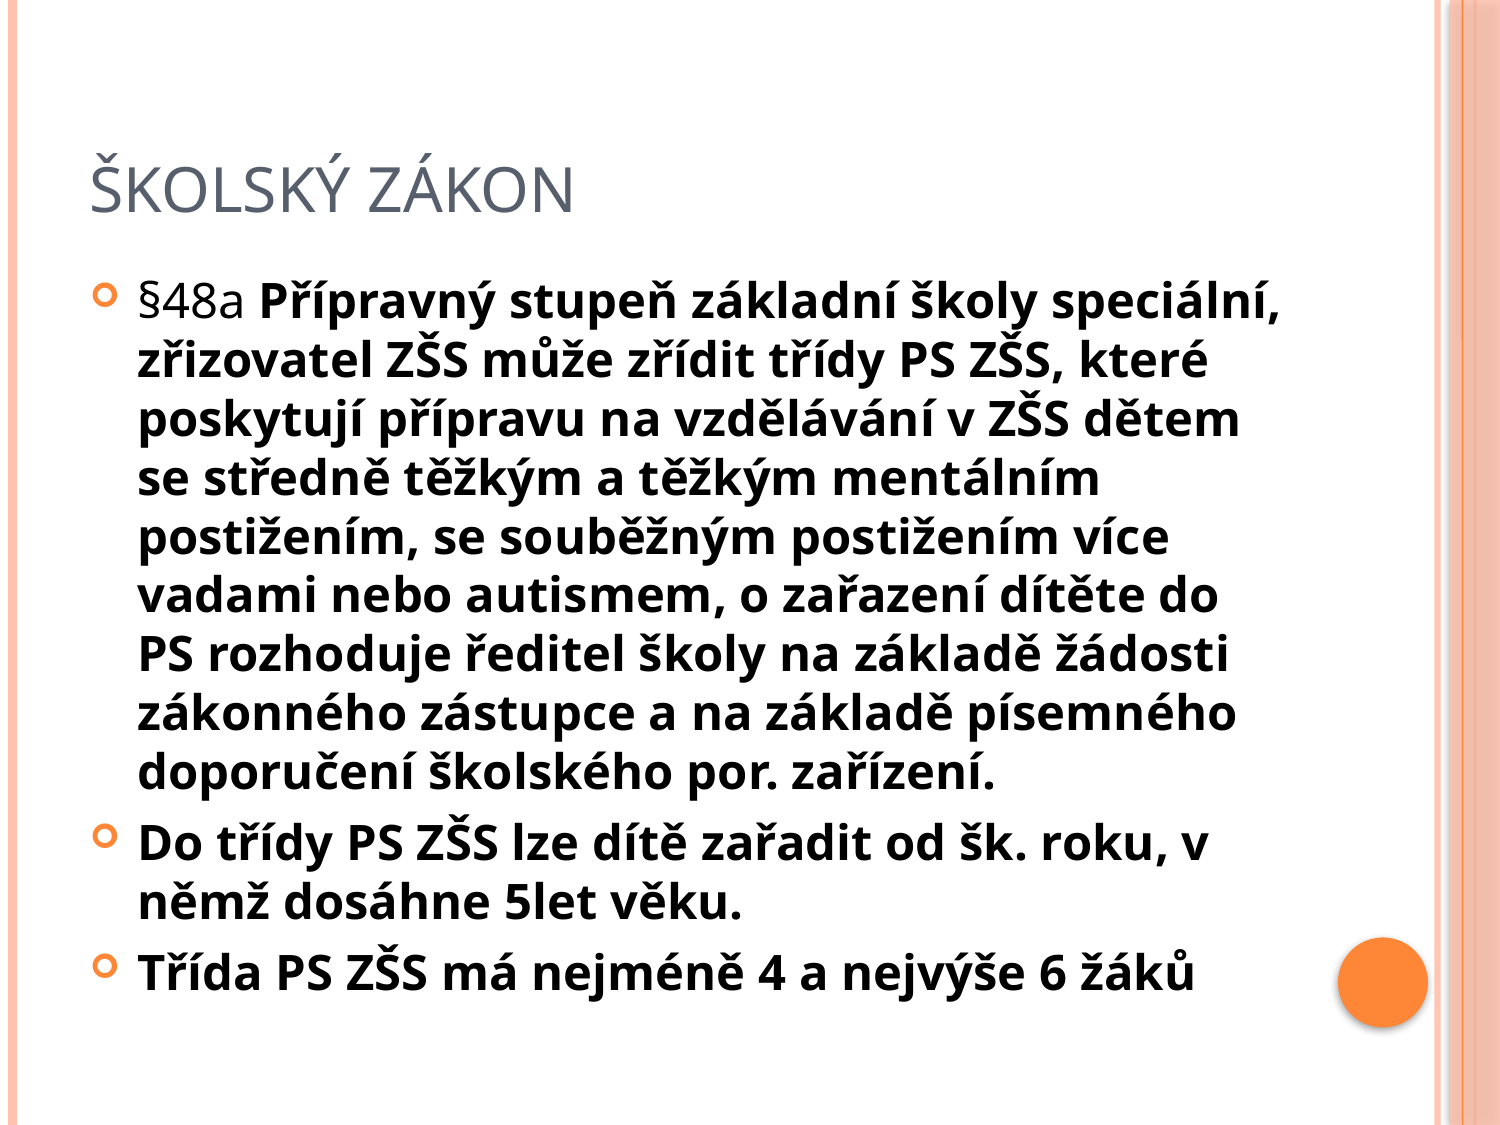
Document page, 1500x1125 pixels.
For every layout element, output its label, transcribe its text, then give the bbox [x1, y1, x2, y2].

list §48a Přípravný stupeň základní školy speciální, zřizovatel ZŠS může zřídit třídy PS ZŠS, které poskytují přípravu na vzdělávání v ZŠS dětem se středně těžkým a těžkým mentálním postižením, se souběžným postižením více vadami nebo autismem, o zařazení dítěte do PS rozhoduje ředitel školy na základě žádosti zákonného zástupce a na základě písemného doporučení školského por. zařízení. Do třídy PS ZŠS lze dítě zařadit od šk. roku, v němž dosáhne 5let věku. Třída PS ZŠS má nejméně 4 a nejvýše 6 žáků [75, 262, 1300, 1062]
title Školský zákon [75, 45, 1300, 233]
